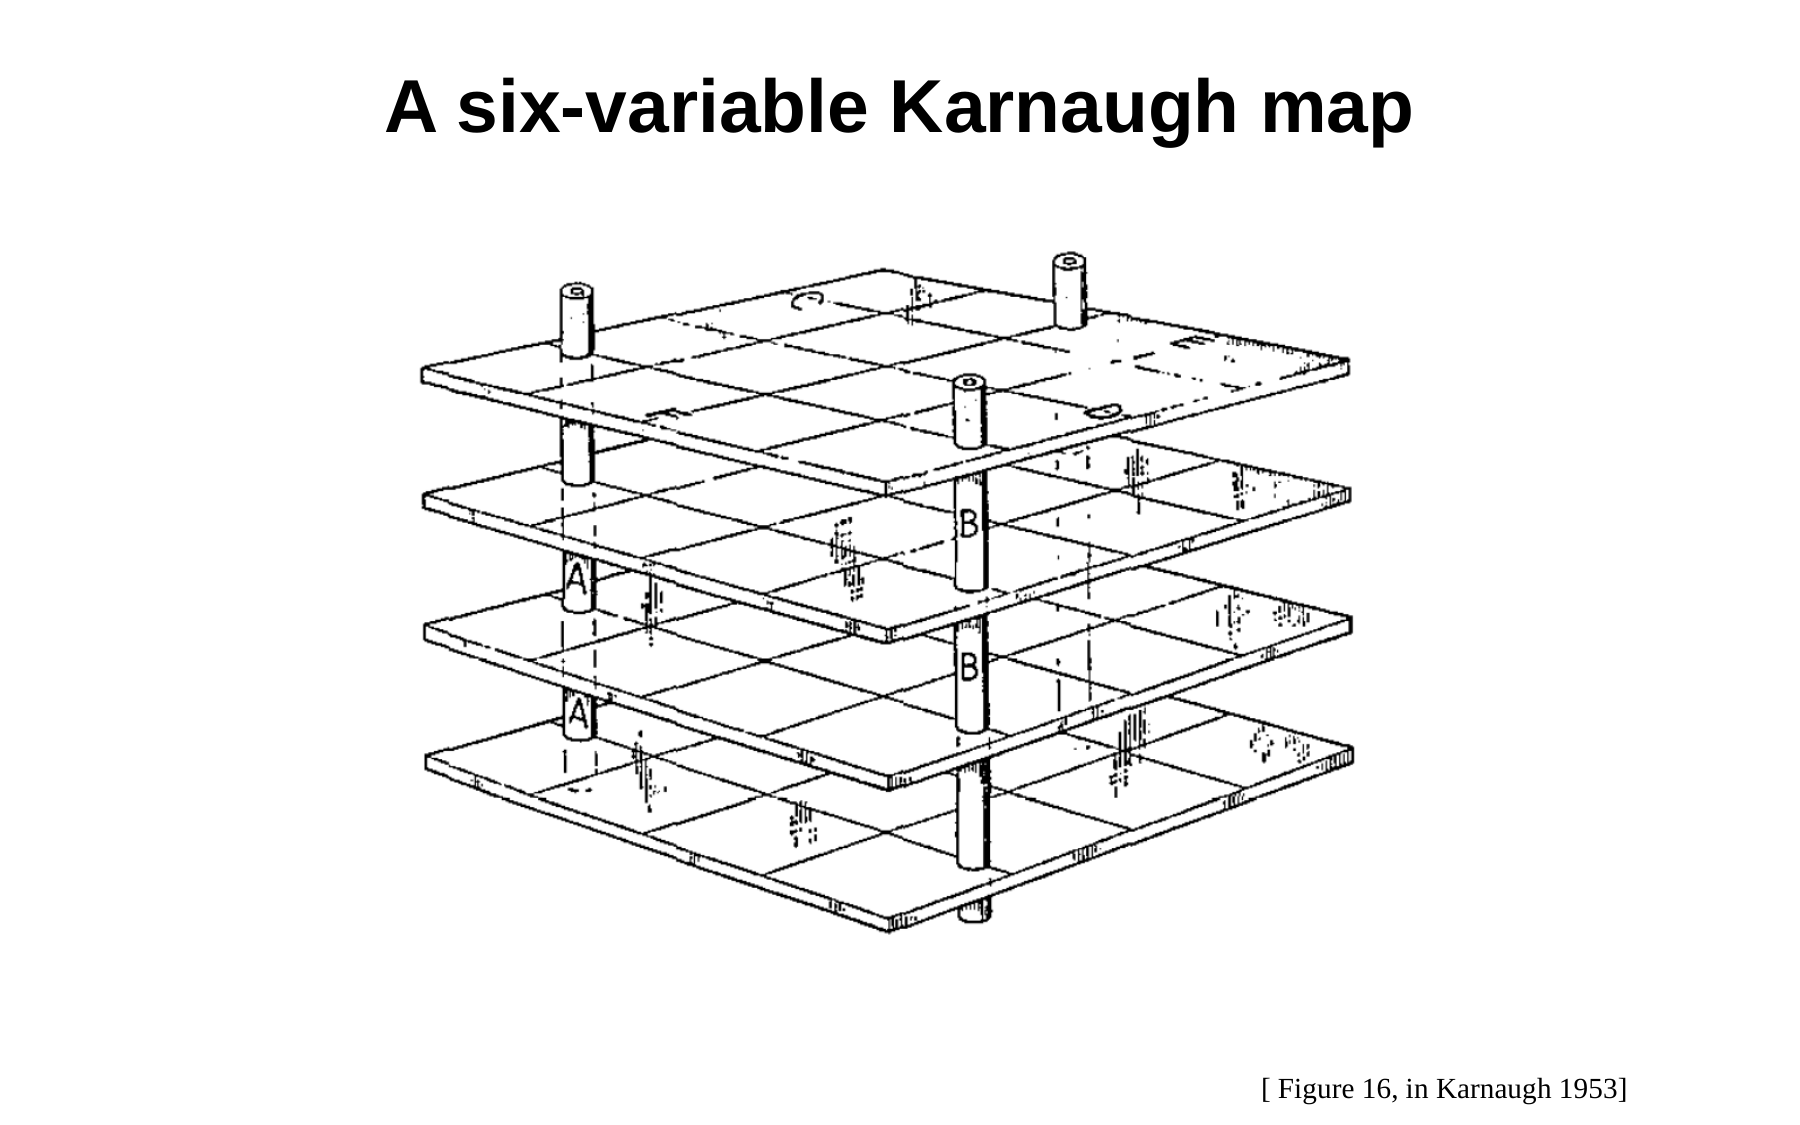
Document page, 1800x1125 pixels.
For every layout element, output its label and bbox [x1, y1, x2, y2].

picture [393, 187, 1407, 965]
text_box [149, 50, 1650, 163]
text_box [1246, 1062, 1643, 1113]
